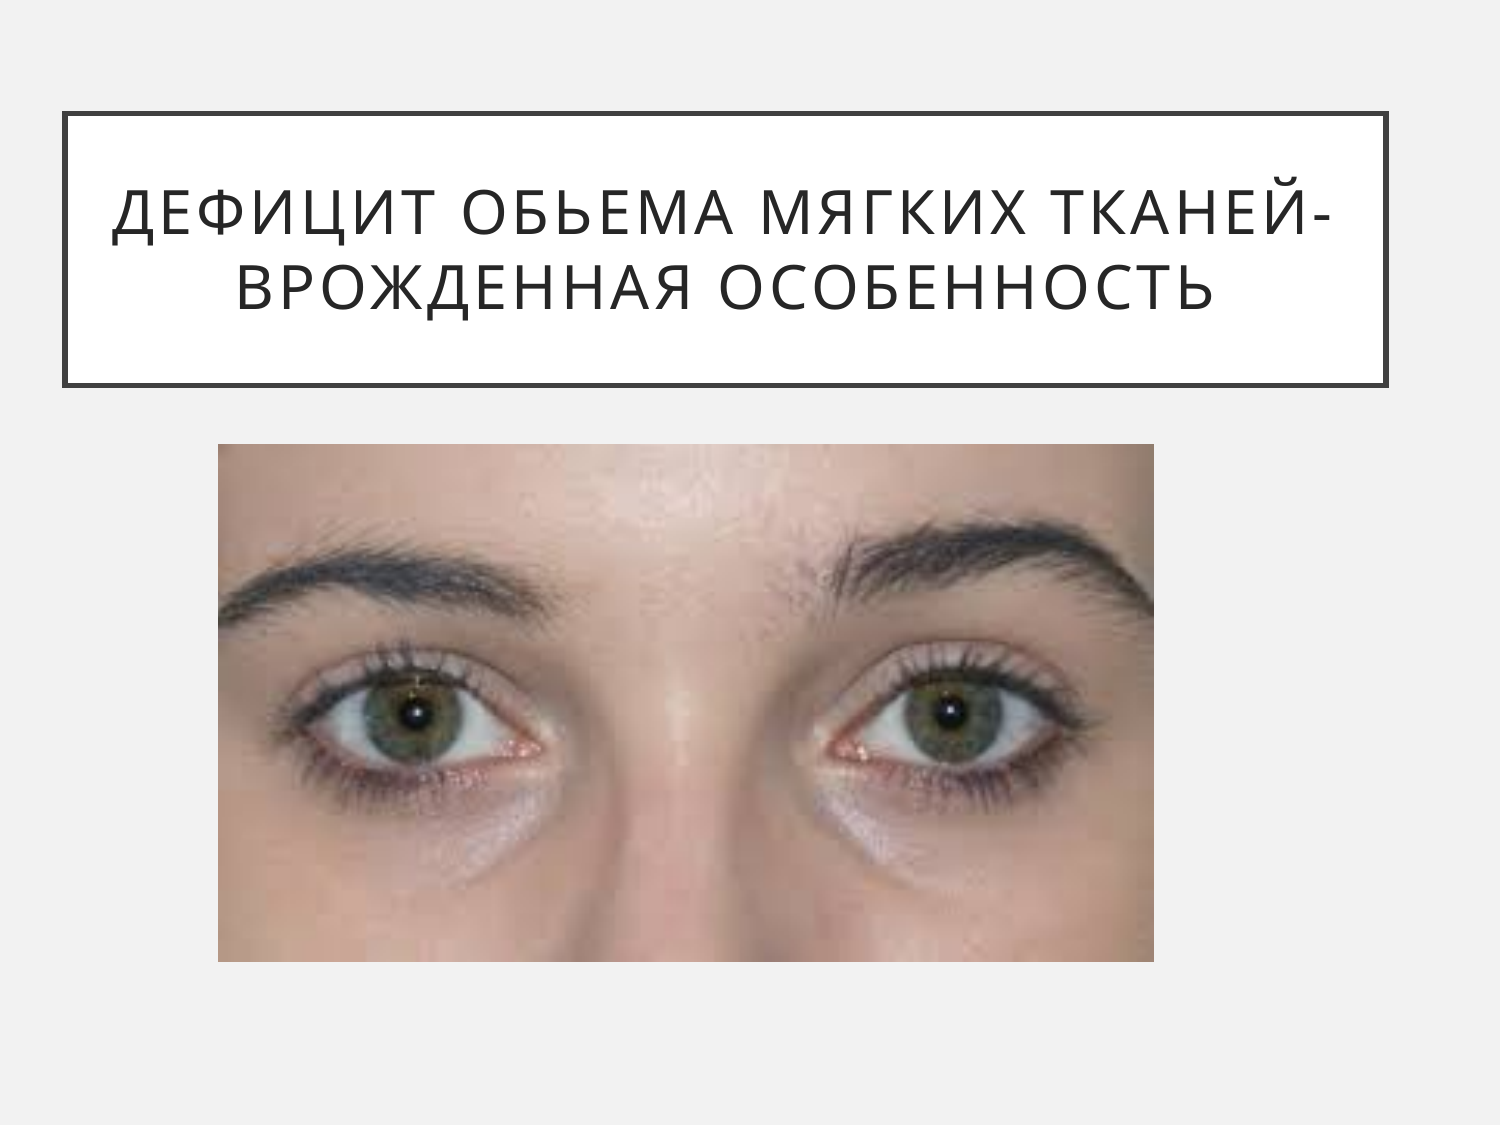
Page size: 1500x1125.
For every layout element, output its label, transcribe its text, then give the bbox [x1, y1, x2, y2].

title Дефицит обьема мягких тканей-врожденная особенность [62, 111, 1389, 388]
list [218, 444, 1154, 962]
